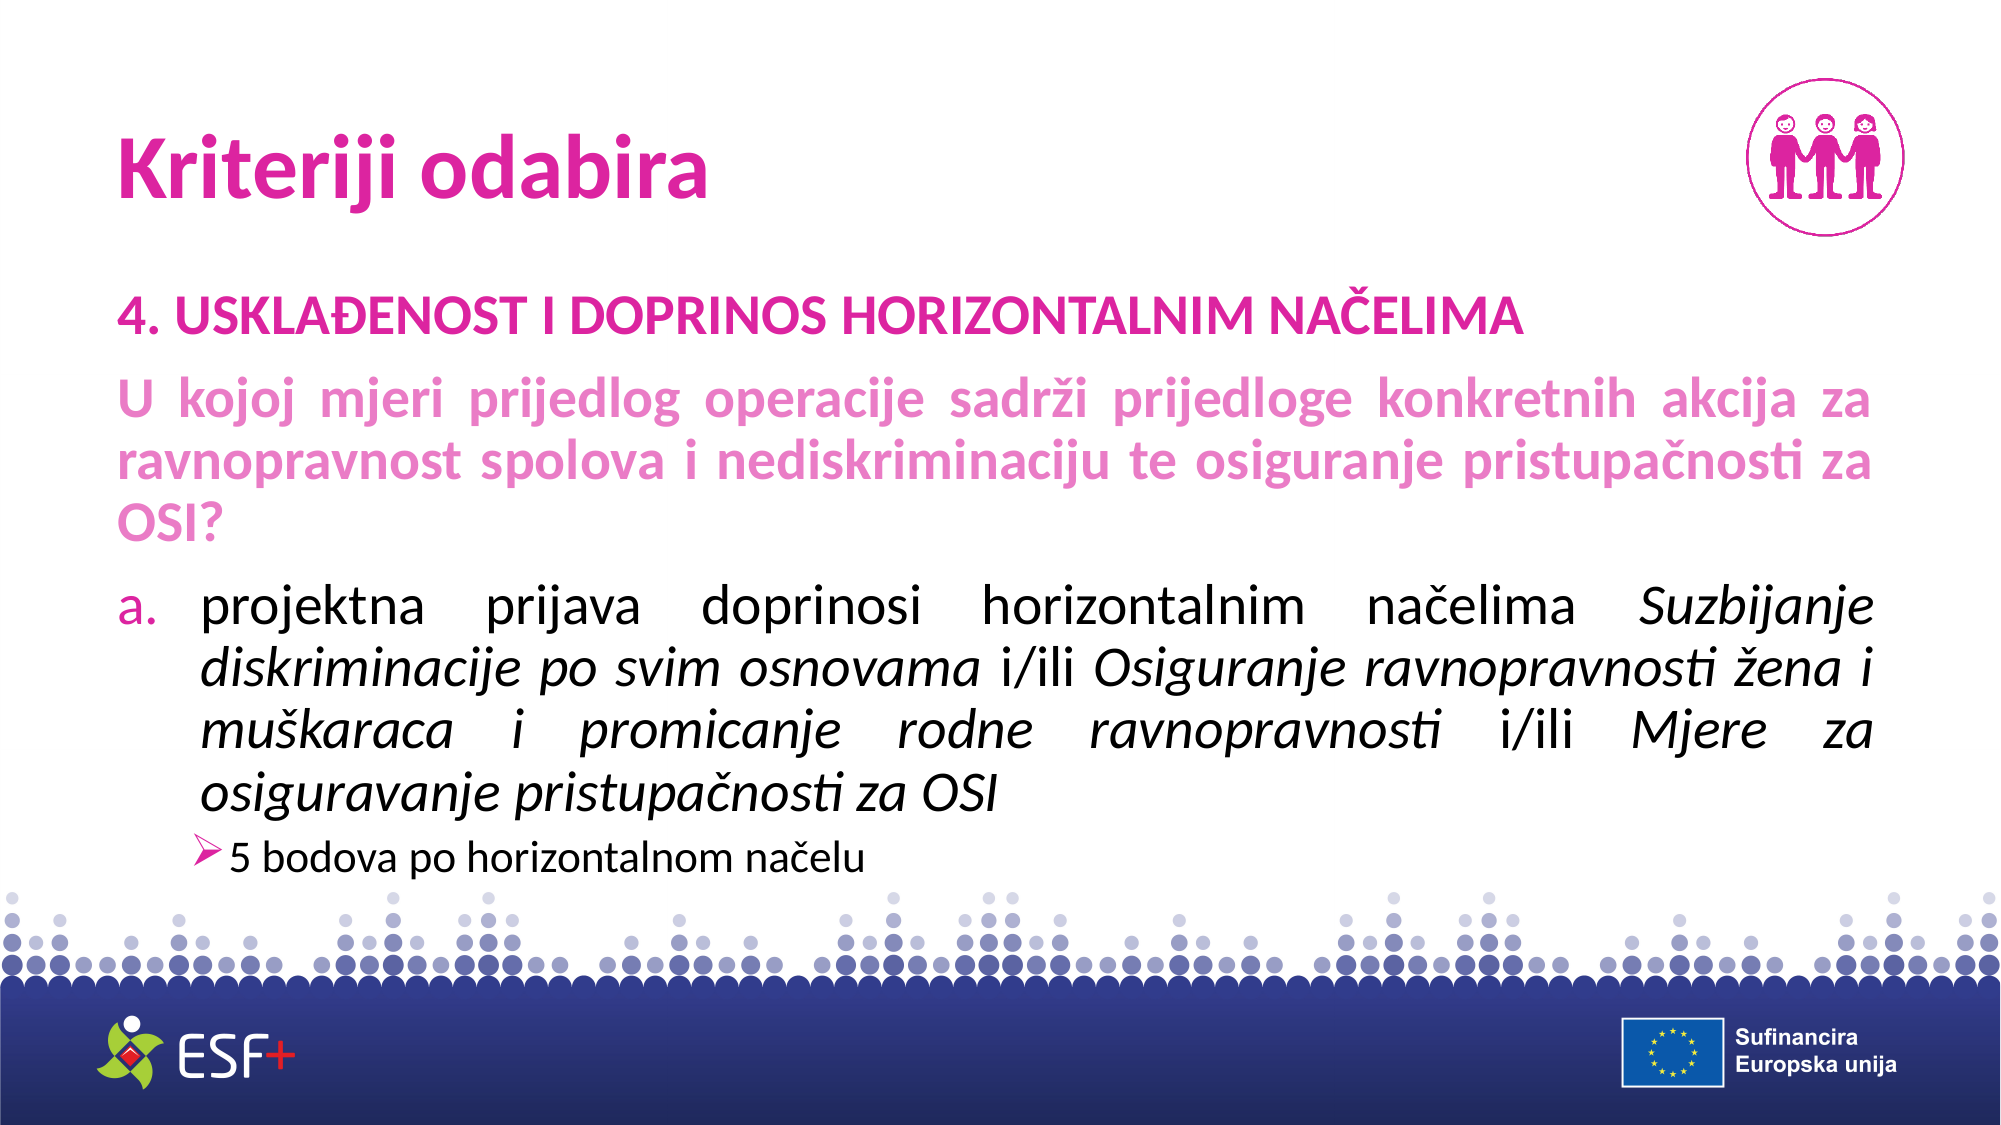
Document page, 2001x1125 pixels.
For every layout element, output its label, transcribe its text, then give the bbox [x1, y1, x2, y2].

title Kriteriji odabira [102, 59, 1688, 277]
picture [0, 0, 2001, 1125]
list 4. USKLAĐENOST I DOPRINOS HORIZONTALNIM NAČELIMA U kojoj mjeri prijedlog operacije sadrži prijedloge konkretnih akcija za ravnopravnost spolova i nediskriminaciju te osiguranje pristupačnosti za OSI? projektna prijava doprinosi horizontalnim načelima Suzbijanje diskriminacije po svim osnovama i/ili Osiguranje ravnopravnosti žena i muškaraca i promicanje rodne ravnopravnosti i/ili Mjere za osiguravanje pristupačnosti za OSI 5 bodova po horizontalnom načelu [102, 277, 1891, 892]
